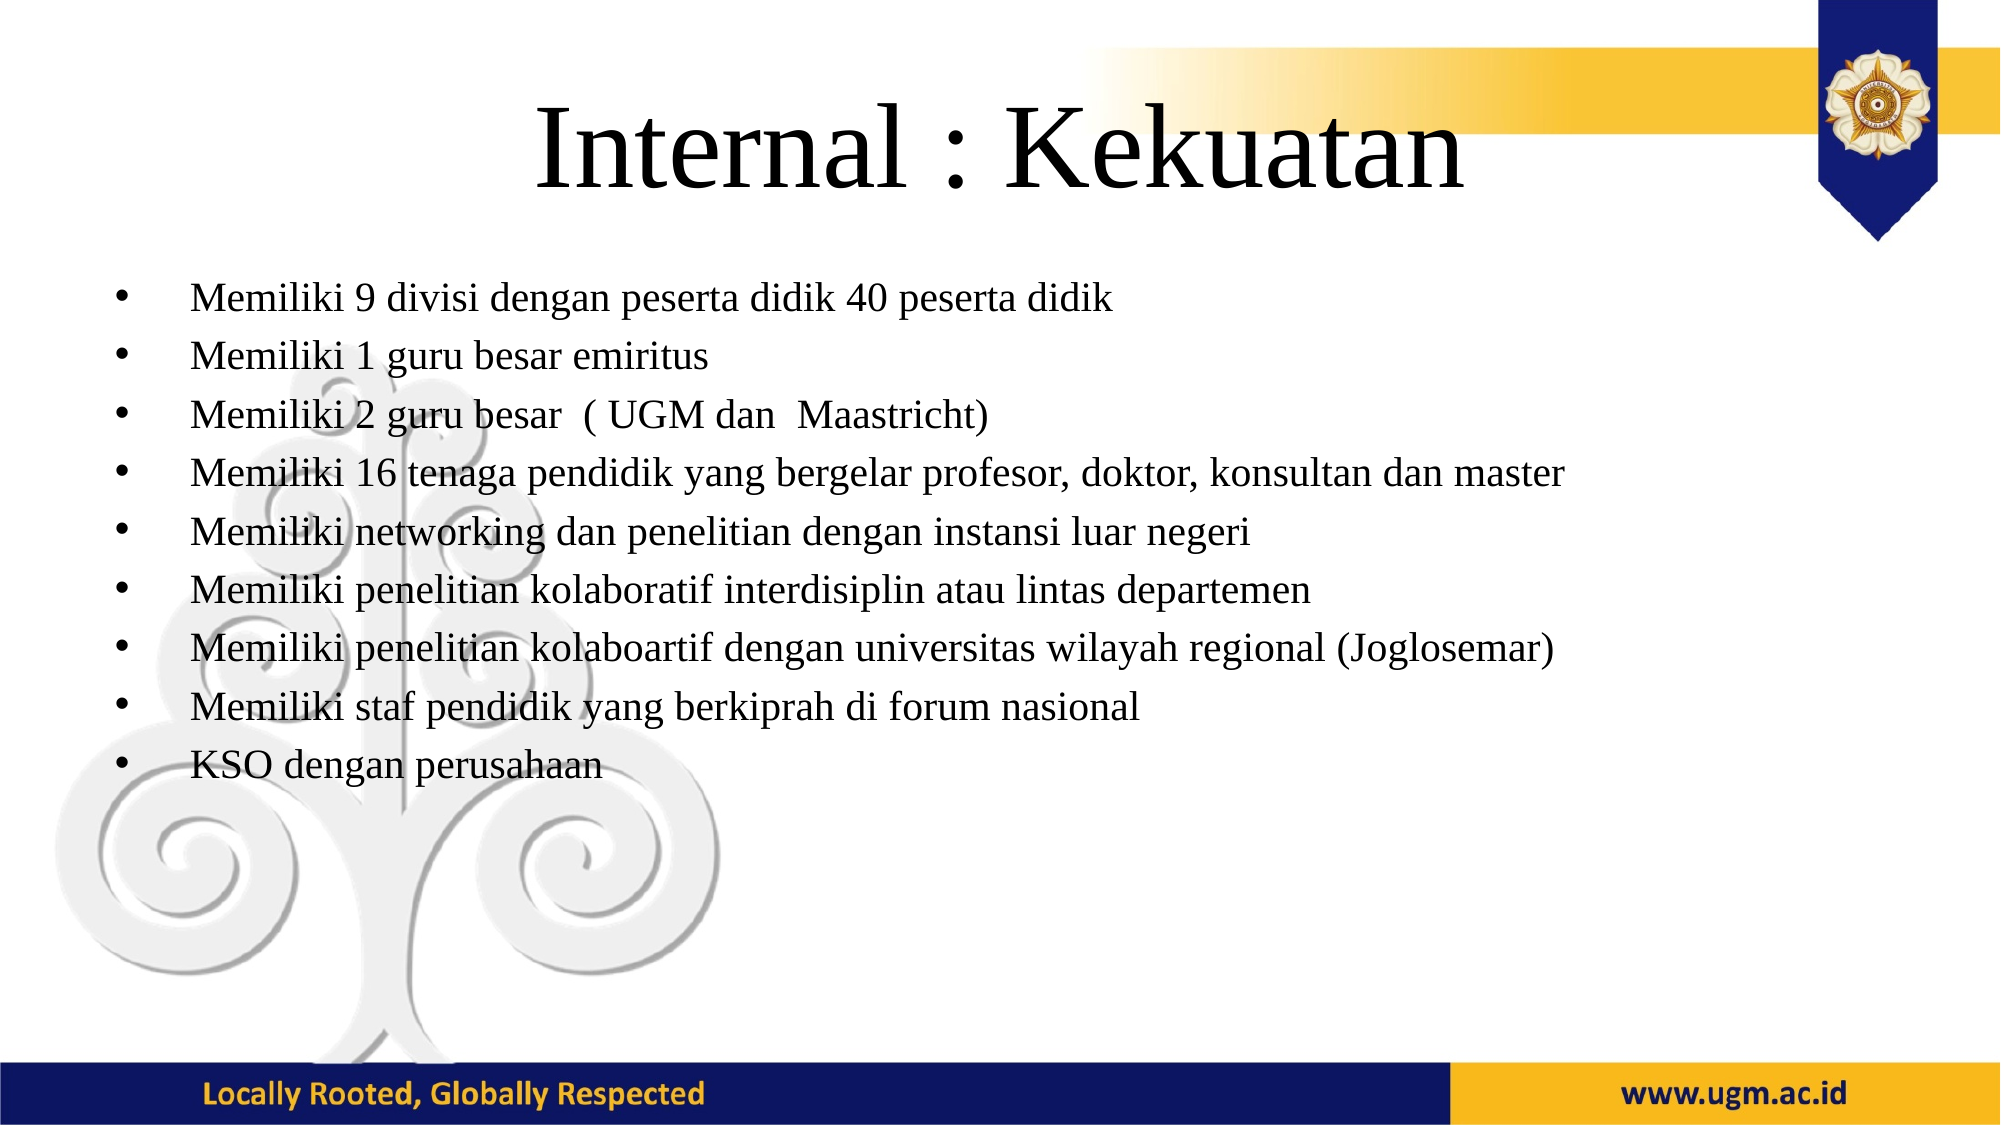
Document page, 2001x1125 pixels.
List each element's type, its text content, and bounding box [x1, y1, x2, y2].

title Internal : Kekuatan [99, 45, 1900, 233]
list Memiliki 9 divisi dengan peserta didik 40 peserta didik Memiliki 1 guru besar emiritus Memiliki 2 guru besar ( UGM dan Maastricht) Memiliki 16 tenaga pendidik yang bergelar profesor, doktor, konsultan dan master Memiliki networking dan penelitian dengan instansi luar negeri Memiliki penelitian kolaboratif interdisiplin atau lintas departemen Memiliki penelitian kolaboartif dengan universitas wilayah regional (Joglosemar) Memiliki staf pendidik yang berkiprah di forum nasional KSO dengan perusahaan [99, 262, 1900, 1005]
picture [0, 0, 2001, 1125]
